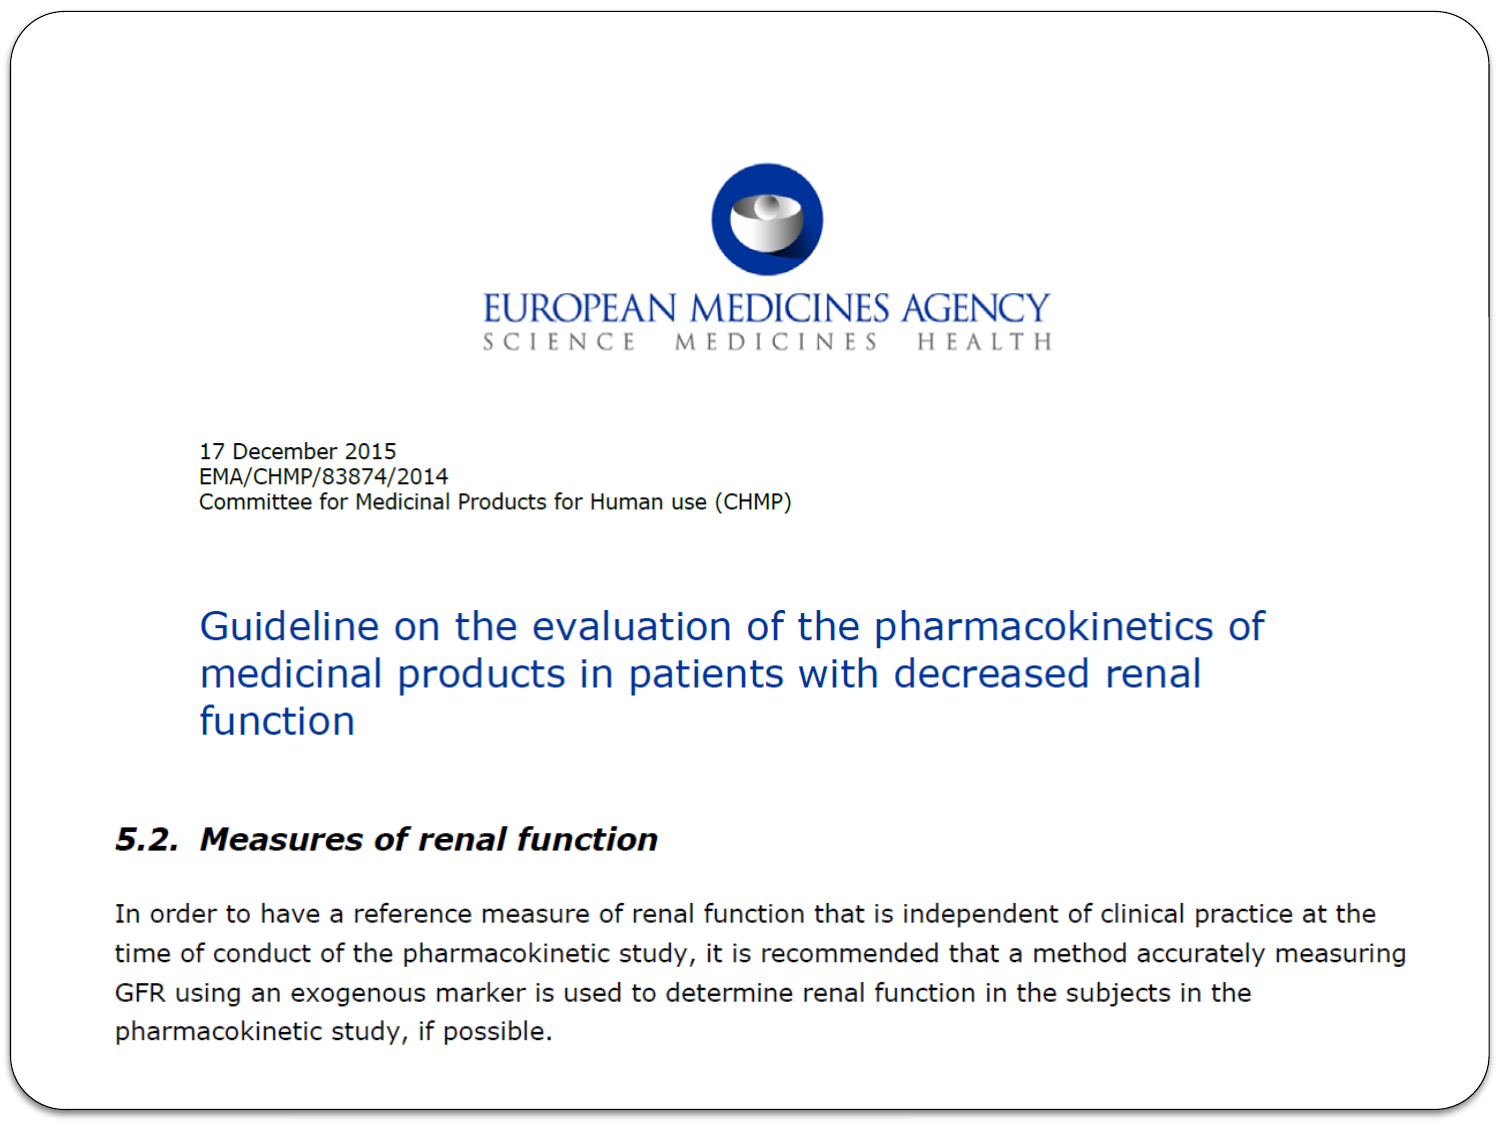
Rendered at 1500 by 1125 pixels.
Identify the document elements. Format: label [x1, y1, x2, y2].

picture [100, 810, 1420, 1052]
picture [135, 71, 1441, 776]
